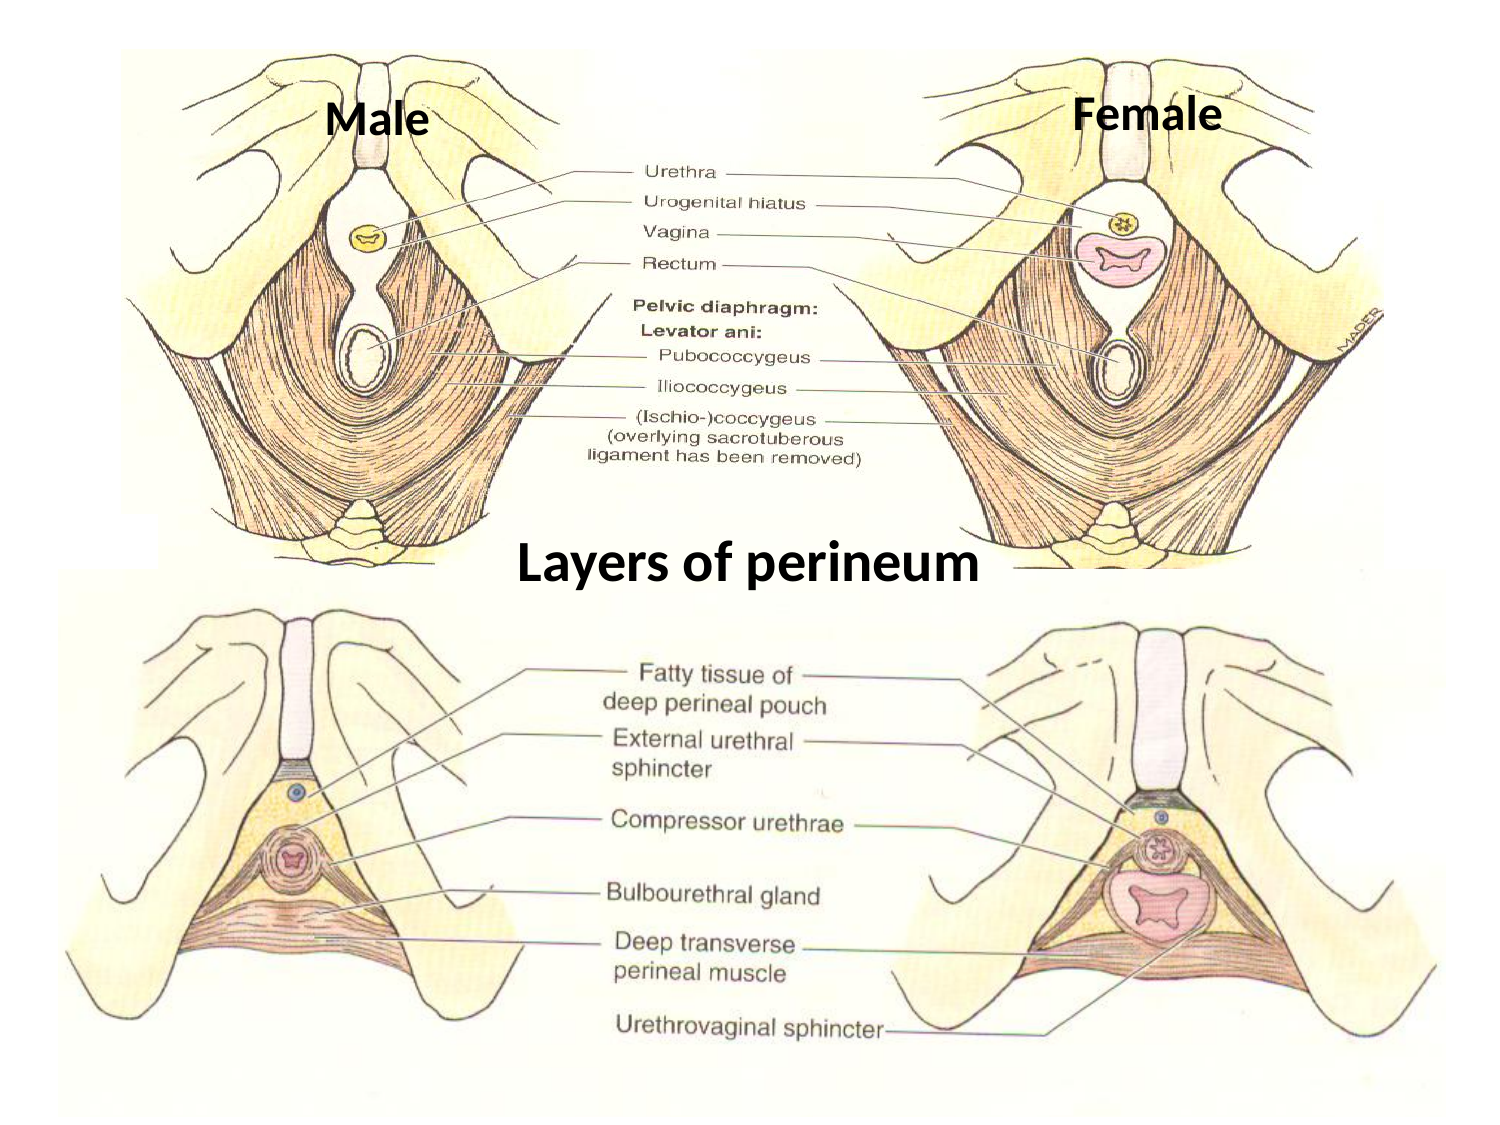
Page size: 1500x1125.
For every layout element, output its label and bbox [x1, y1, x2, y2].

picture [58, 49, 1446, 1117]
